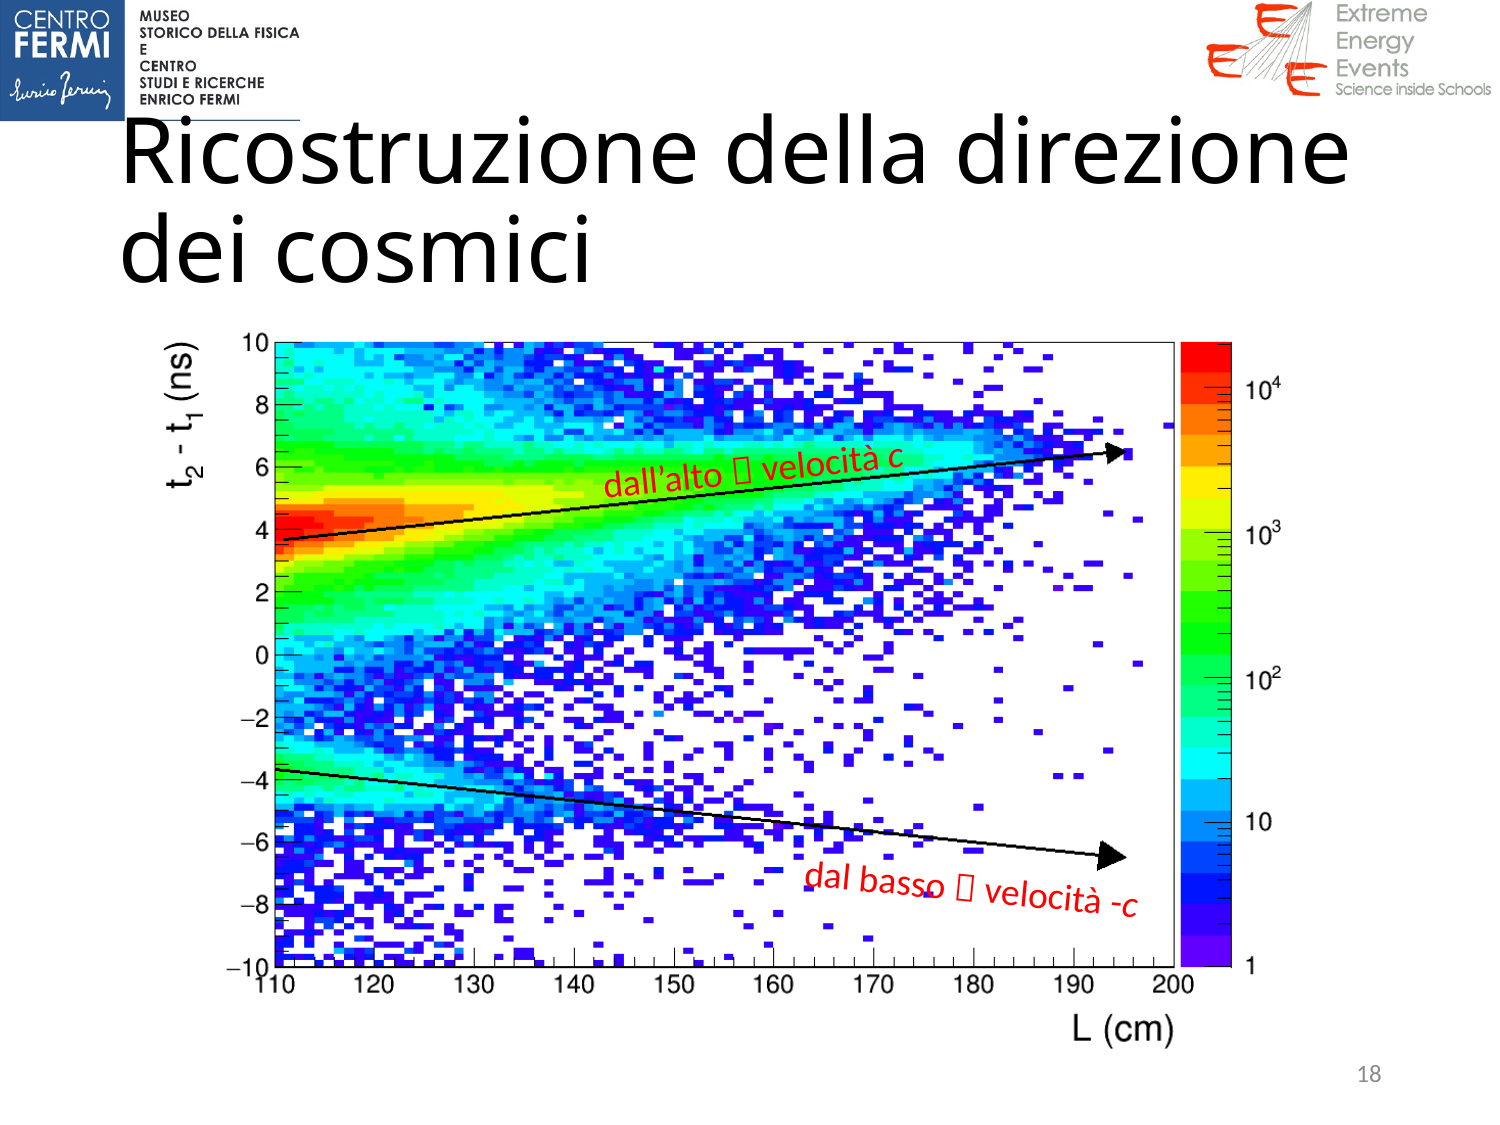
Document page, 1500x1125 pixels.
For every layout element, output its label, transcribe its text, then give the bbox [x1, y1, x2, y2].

slide_number 18 [1059, 1042, 1397, 1103]
picture [0, 0, 314, 145]
picture [155, 301, 1286, 1055]
title Ricostruzione della direzione dei cosmici [103, 94, 1397, 312]
picture [1202, 0, 1500, 130]
